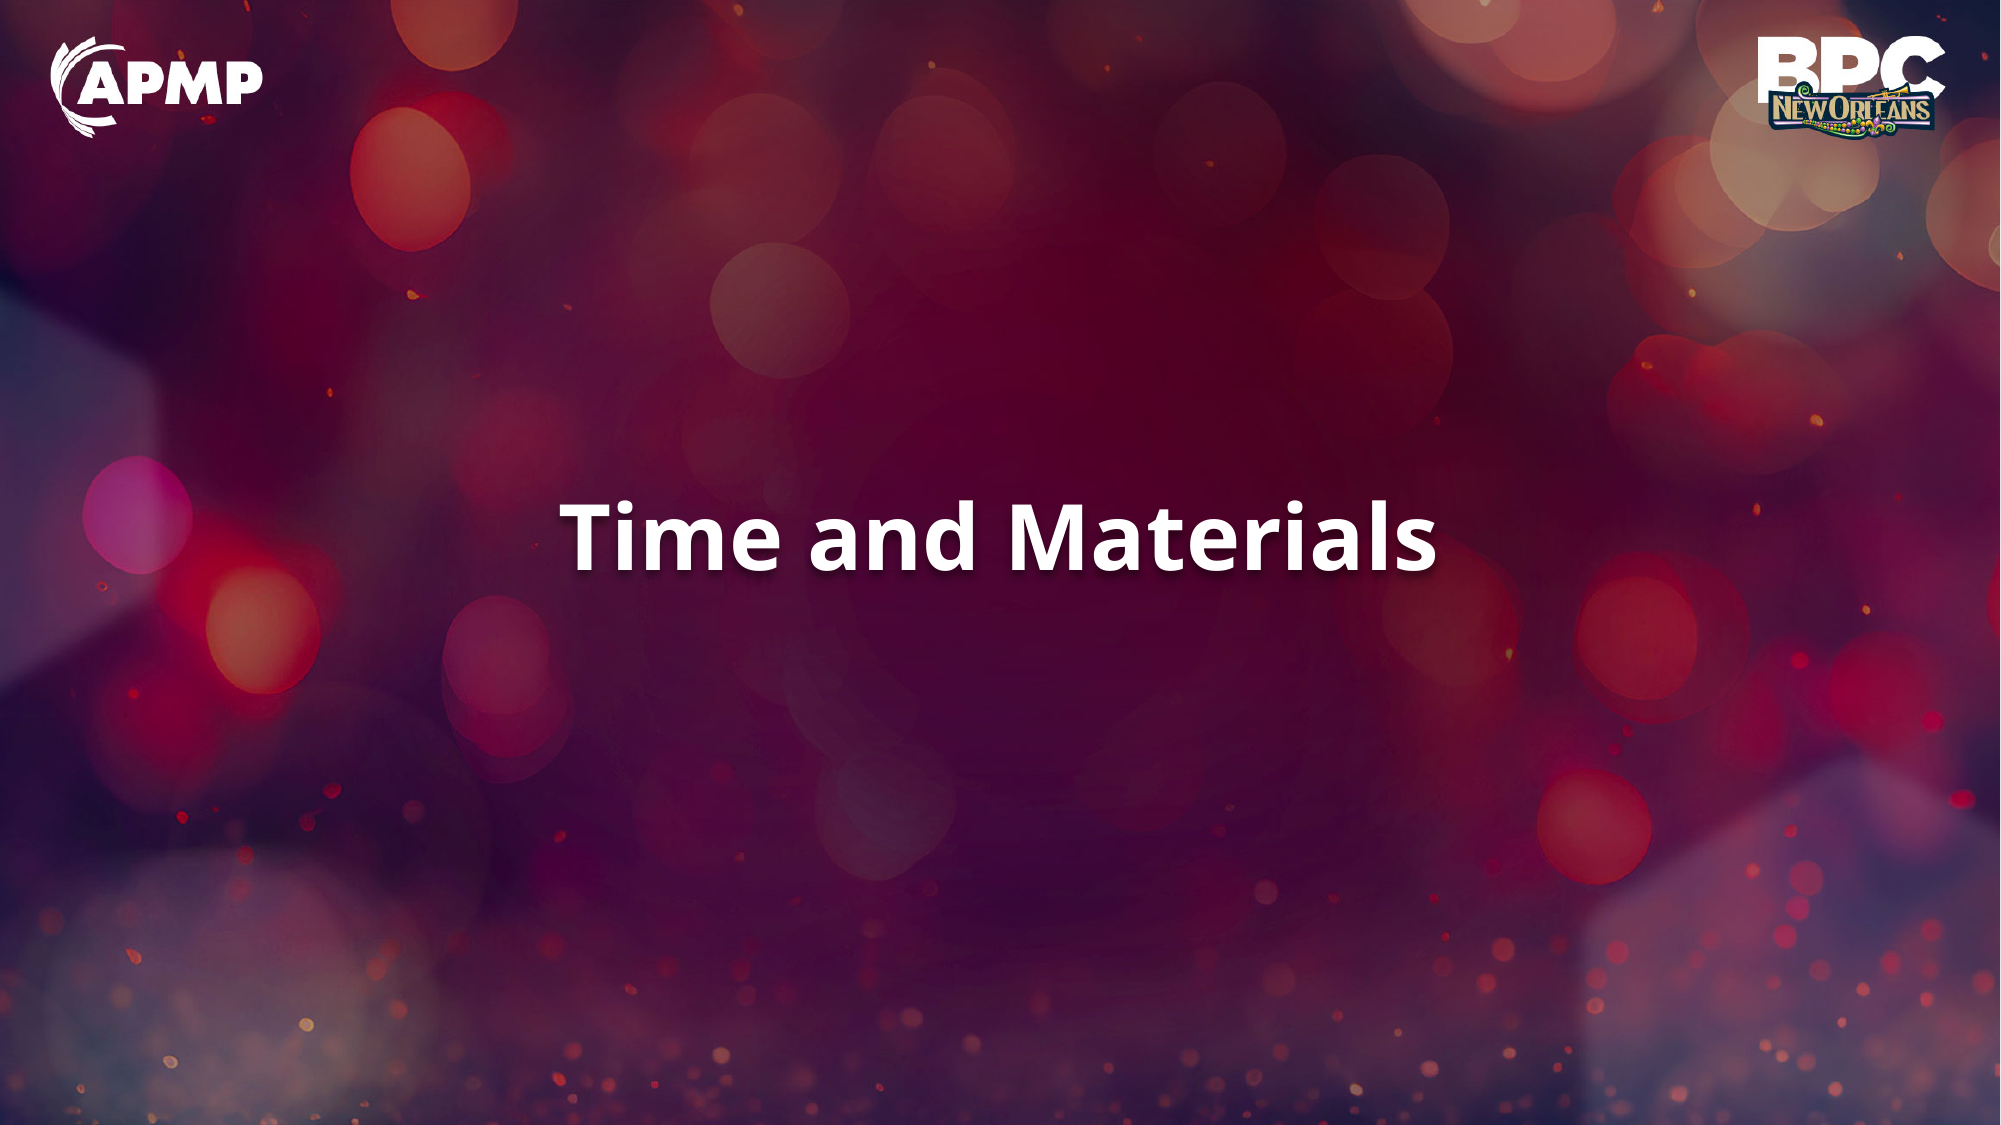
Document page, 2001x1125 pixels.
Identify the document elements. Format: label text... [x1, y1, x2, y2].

title Time and Materials [136, 483, 1862, 749]
picture [0, 0, 2001, 1125]
